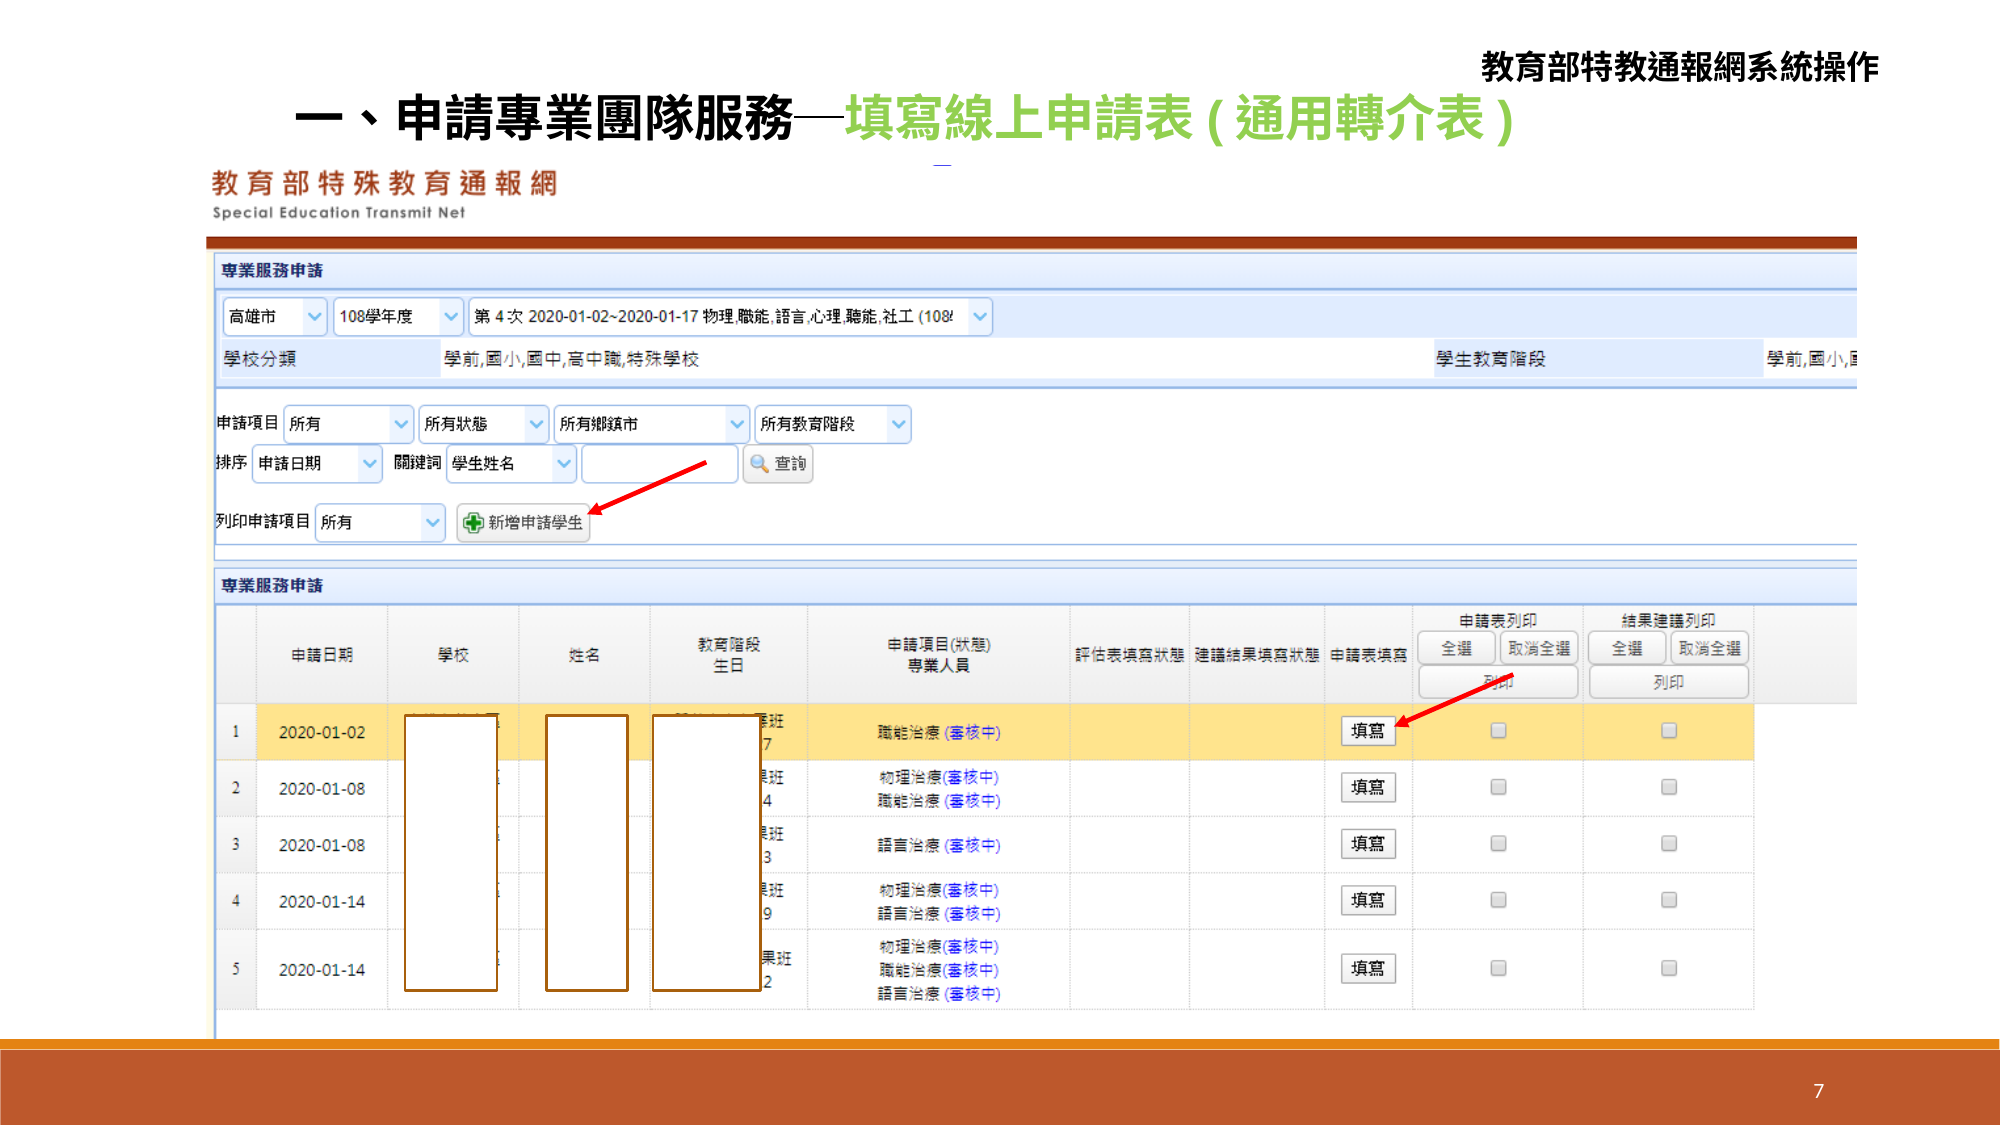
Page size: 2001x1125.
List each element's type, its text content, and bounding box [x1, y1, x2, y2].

slide_number 7 [1624, 1059, 1840, 1120]
text_box 教育部特教通報網系統操作 一、申請專業團隊服務─填寫線上申請表(通用轉介表) [155, 38, 1946, 154]
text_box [1393, 673, 1514, 727]
picture [205, 164, 1864, 1039]
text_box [586, 461, 707, 515]
